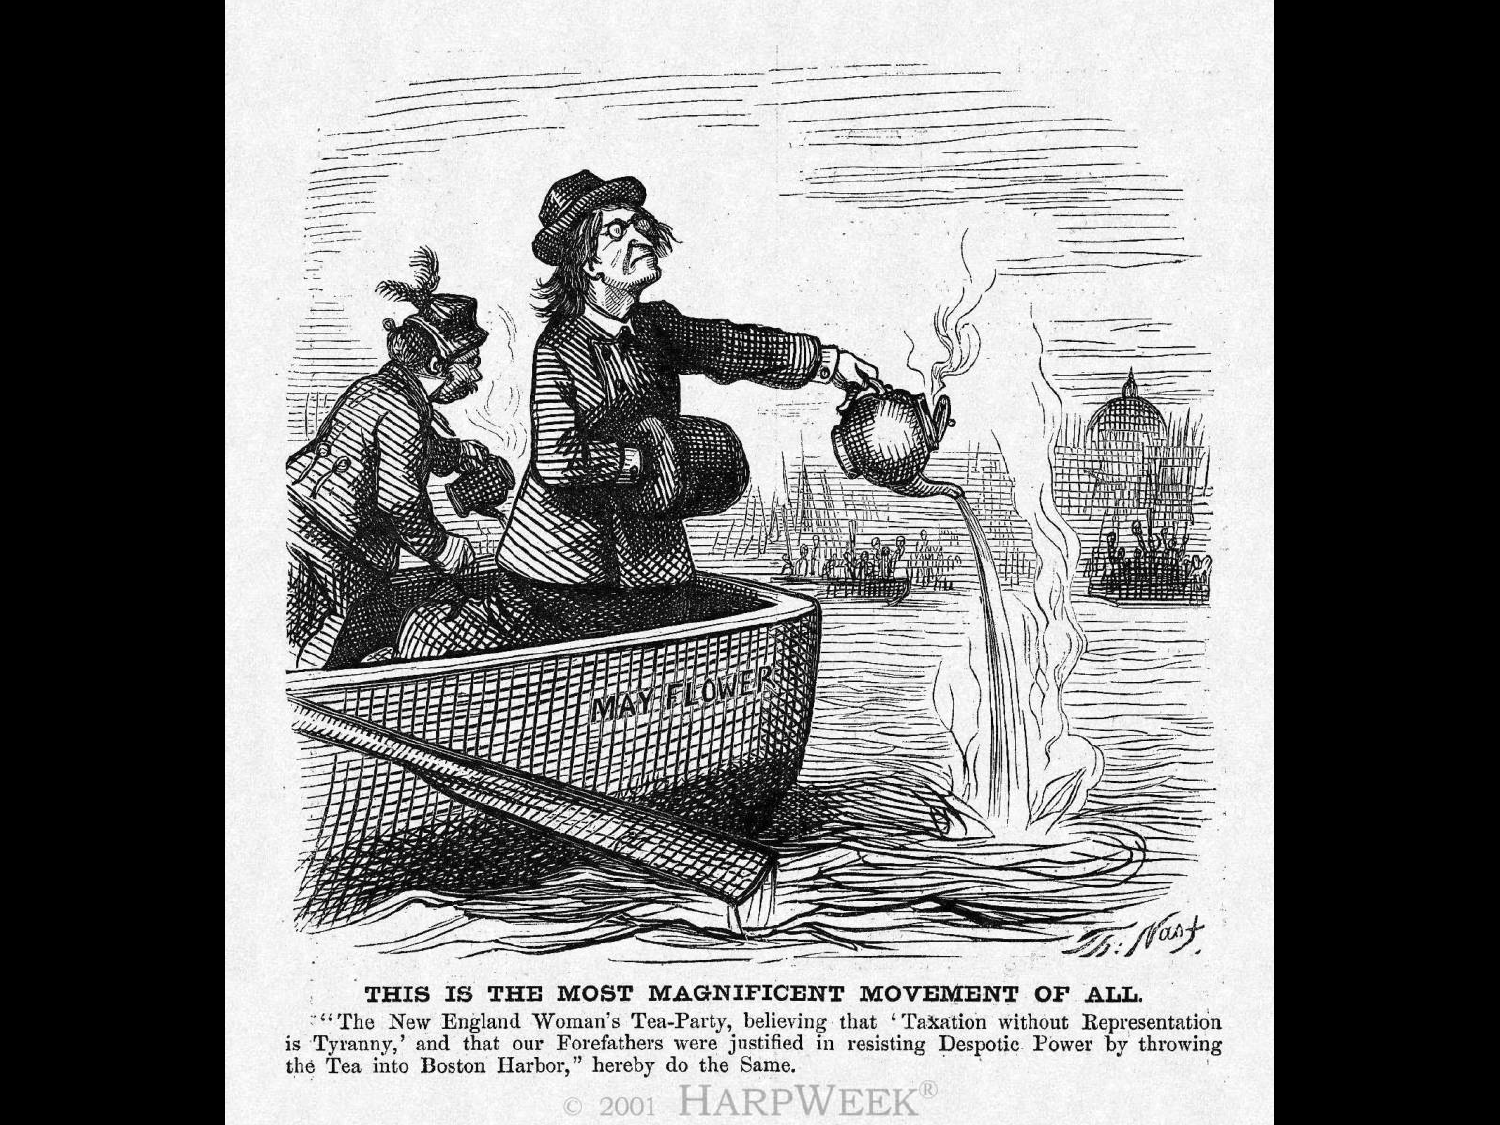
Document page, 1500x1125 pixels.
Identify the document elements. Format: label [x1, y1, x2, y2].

picture [224, 0, 1274, 1125]
